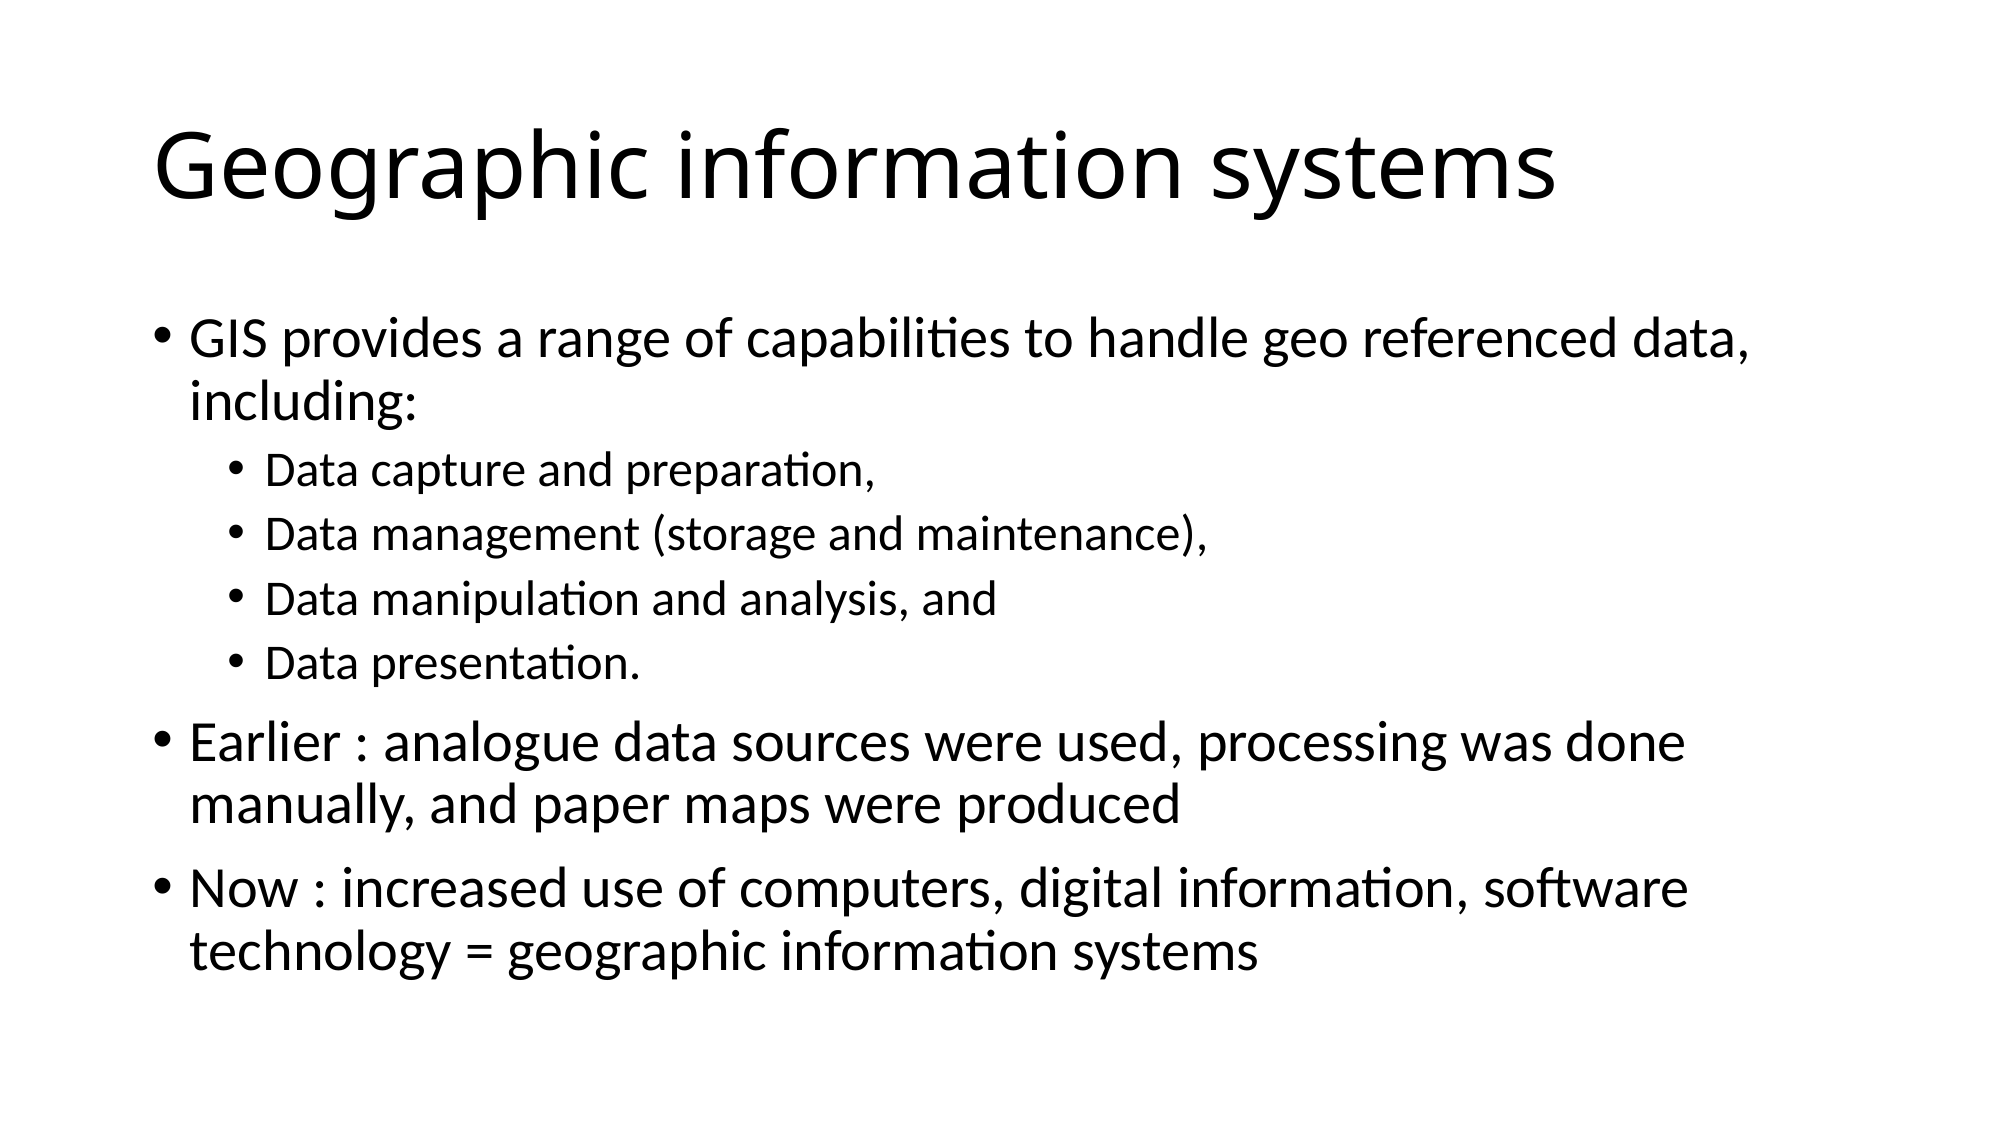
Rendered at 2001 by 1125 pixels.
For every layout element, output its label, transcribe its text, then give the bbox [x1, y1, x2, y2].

list GIS provides a range of capabilities to handle geo referenced data, including: Data capture and preparation, Data management (storage and maintenance), Data manipulation and analysis, and Data presentation. Earlier : analogue data sources were used, processing was done manually, and paper maps were produced Now : increased use of computers, digital information, software technology = geographic information systems [137, 299, 1863, 1014]
title Geographic information systems [137, 59, 1863, 278]
